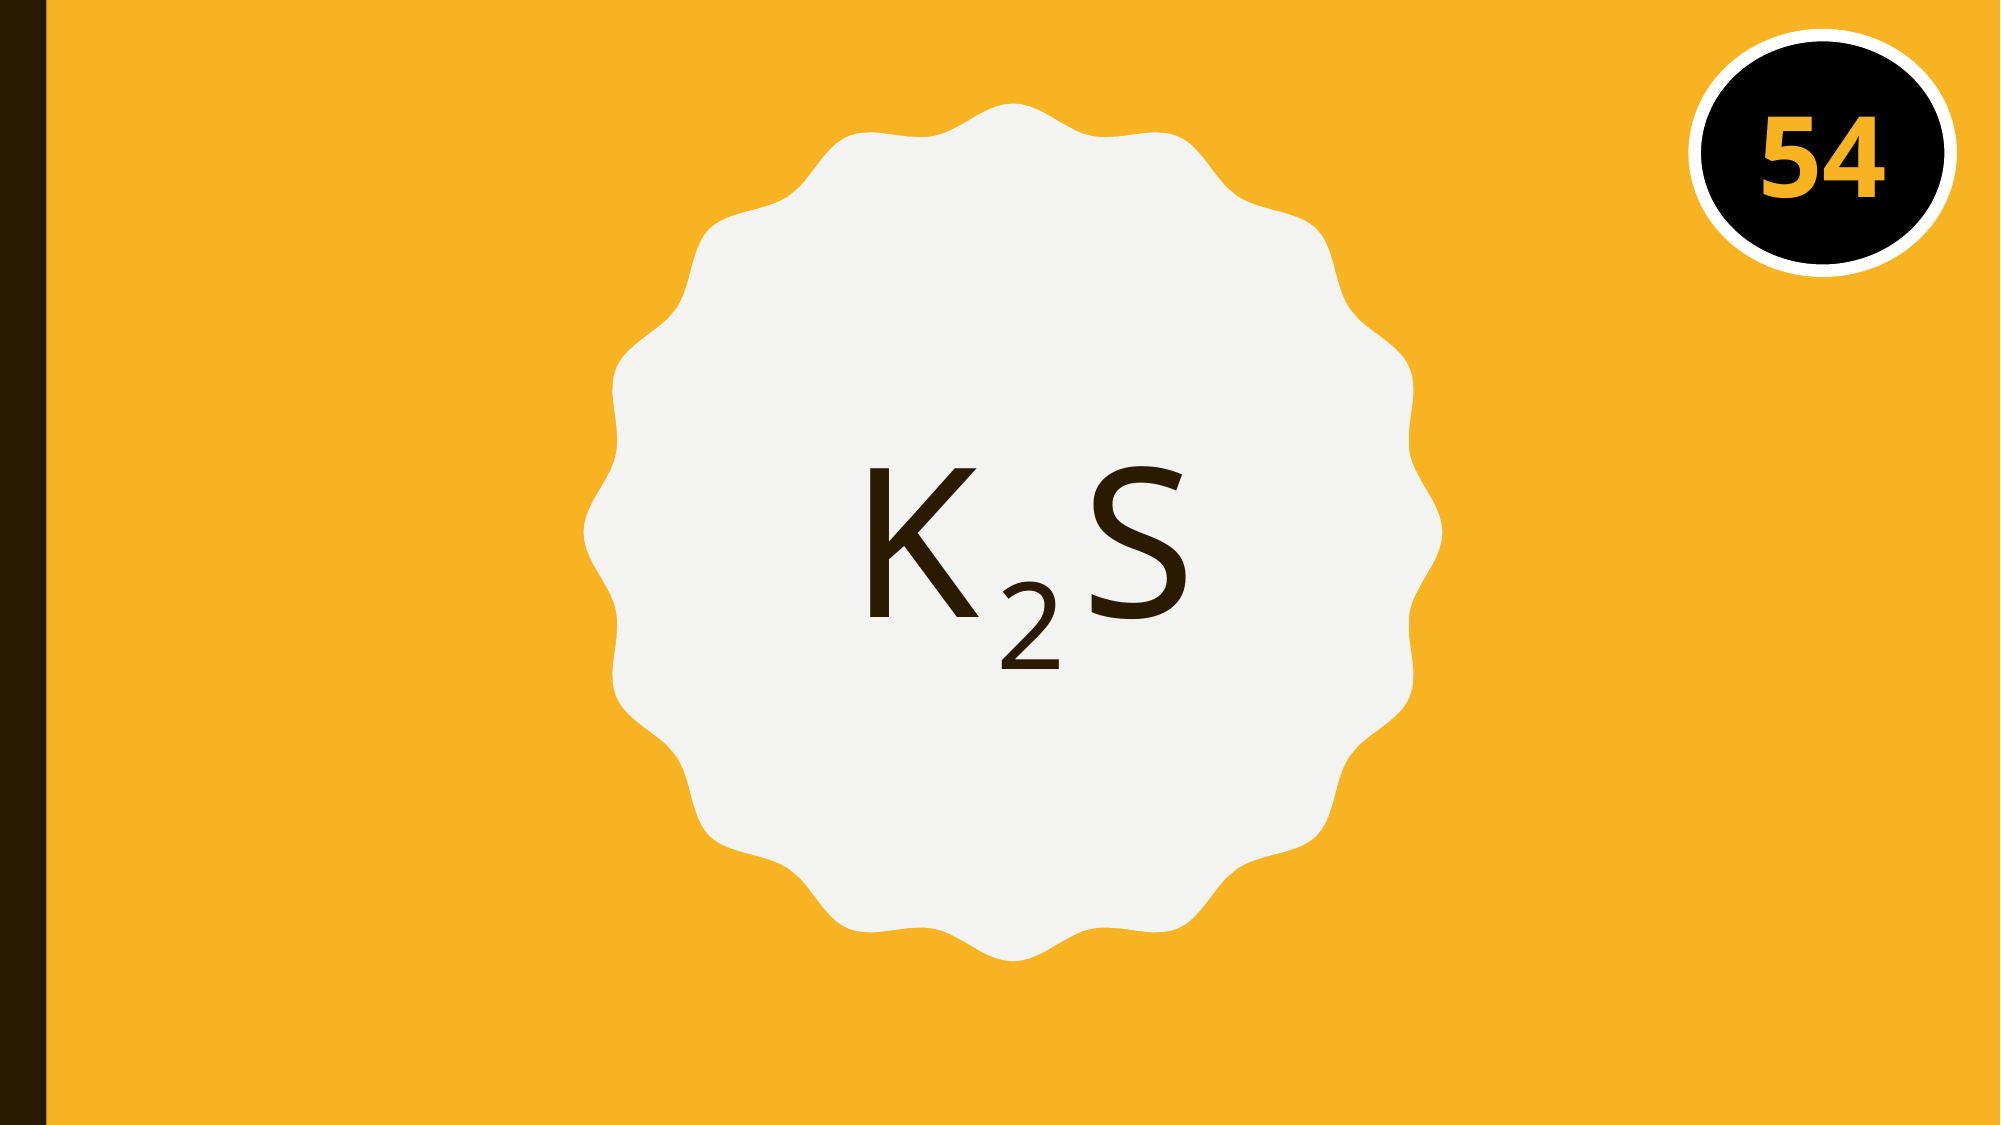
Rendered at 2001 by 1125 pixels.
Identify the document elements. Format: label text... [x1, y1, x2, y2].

text_box 54 [1693, 34, 1952, 272]
title K2S [176, 180, 1870, 902]
